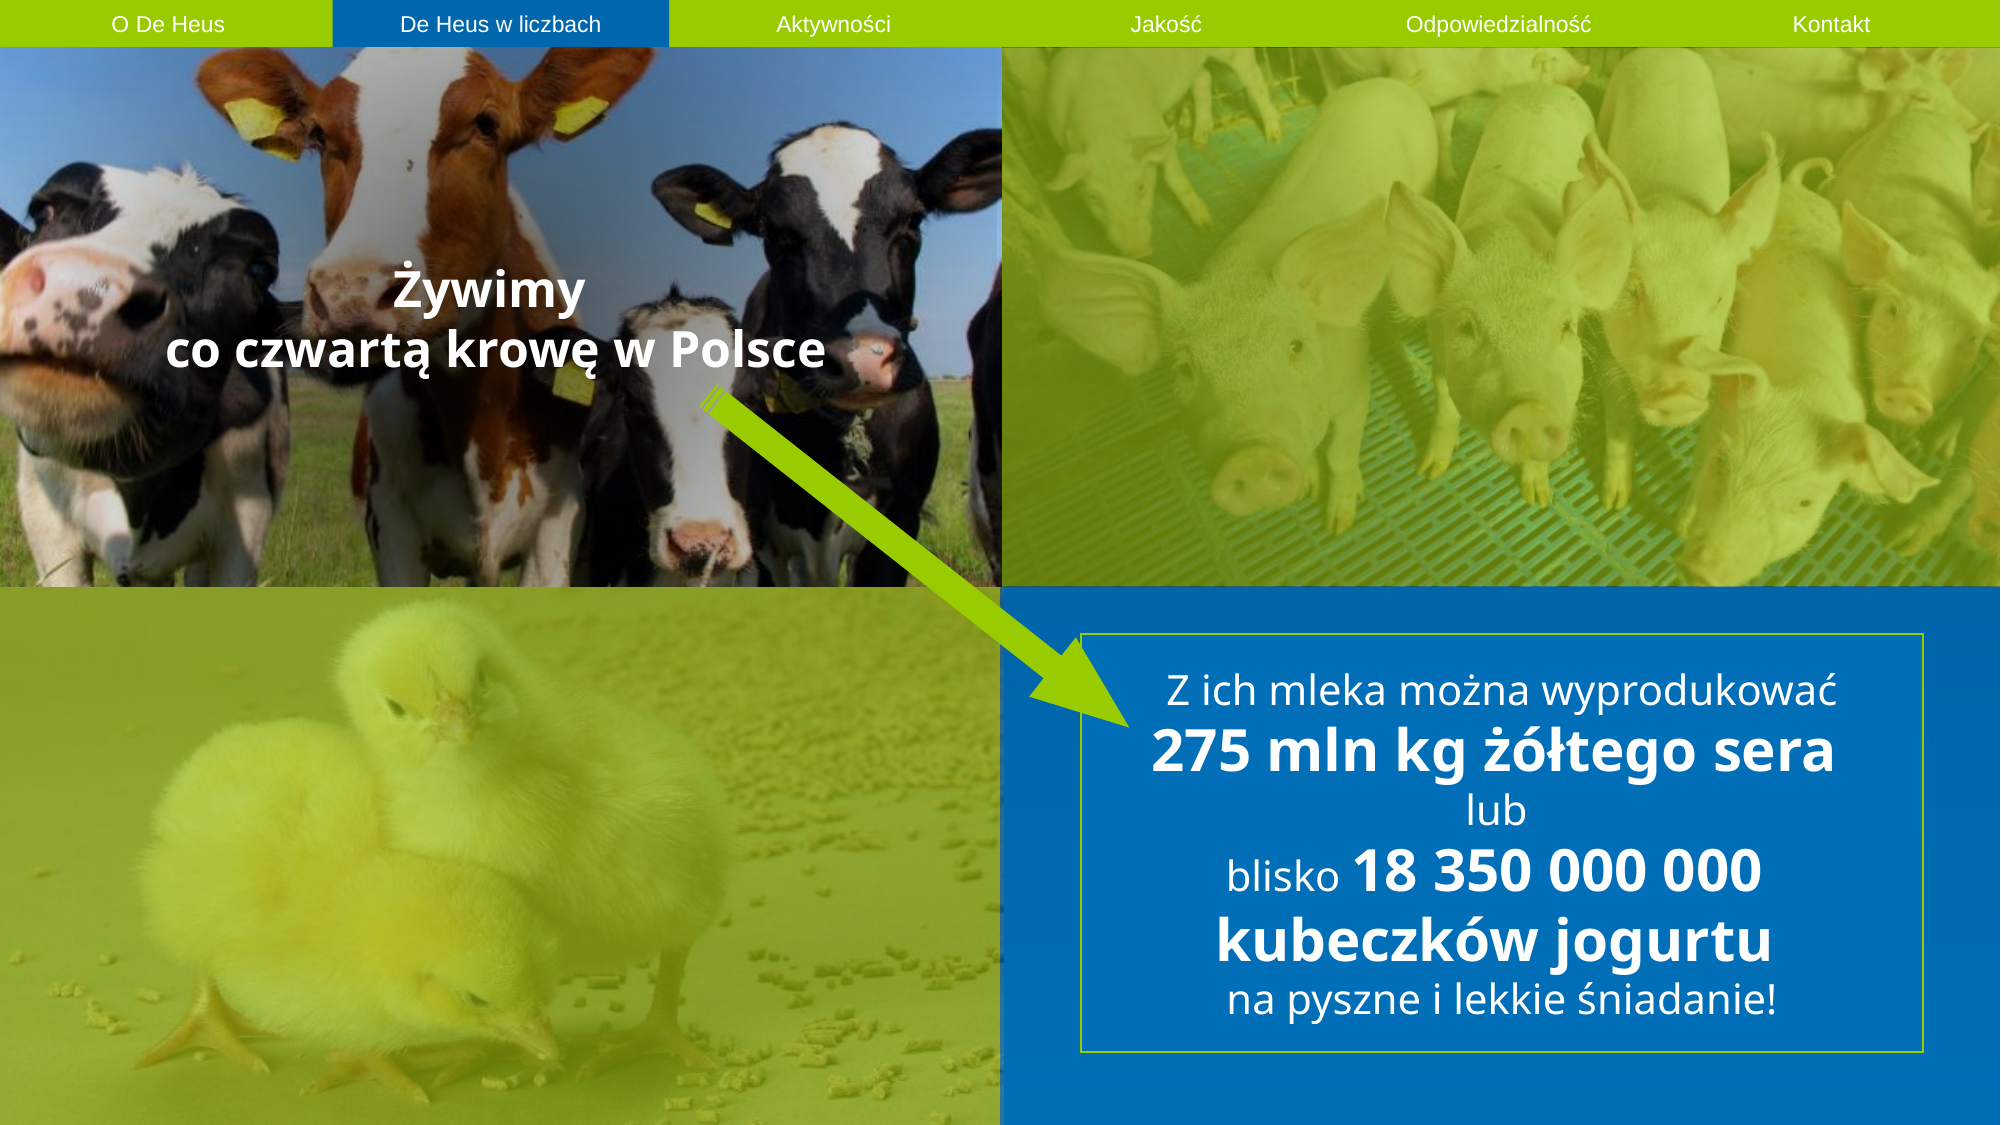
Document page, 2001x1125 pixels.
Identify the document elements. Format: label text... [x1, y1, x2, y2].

text_box Z ich mleka można wyprodukować 275 mln kg żółtego sera lub blisko 18 350 000 000 kubeczków jogurtu na pyszne i lekkie śniadanie! [1080, 633, 1924, 1053]
picture [0, 47, 2000, 1125]
text_box [1004, 587, 2000, 1125]
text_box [0, 0, 2000, 47]
text_box [1004, 609, 1132, 730]
